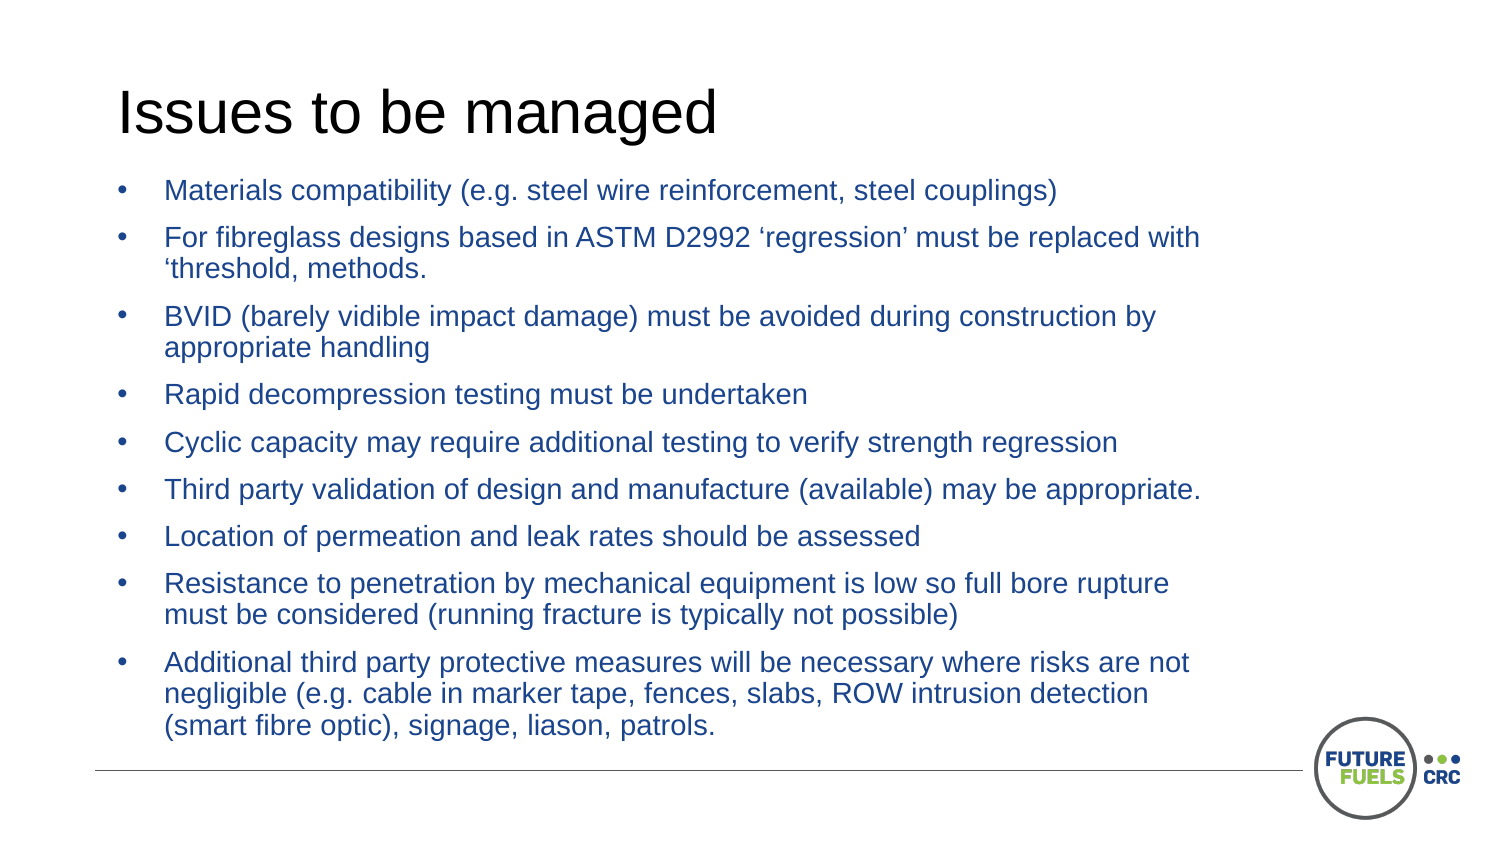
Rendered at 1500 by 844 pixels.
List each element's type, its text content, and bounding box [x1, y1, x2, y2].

picture [1307, 710, 1467, 826]
title Issues to be managed [102, 73, 1124, 156]
list Materials compatibility (e.g. steel wire reinforcement, steel couplings) For fibreglass designs based in ASTM D2992 ‘regression’ must be replaced with ‘threshold, methods. BVID (barely vidible impact damage) must be avoided during construction by appropriate handling Rapid decompression testing must be undertaken Cyclic capacity may require additional testing to verify strength regression Third party validation of design and manufacture (available) may be appropriate. Location of permeation and leak rates should be assessed Resistance to penetration by mechanical equipment is low so full bore rupture must be considered (running fracture is typically not possible) Additional third party protective measures will be necessary where risks are not negligible (e.g. cable in marker tape, fences, slabs, ROW intrusion detection (smart fibre optic), signage, liason, patrols. [102, 167, 1227, 771]
